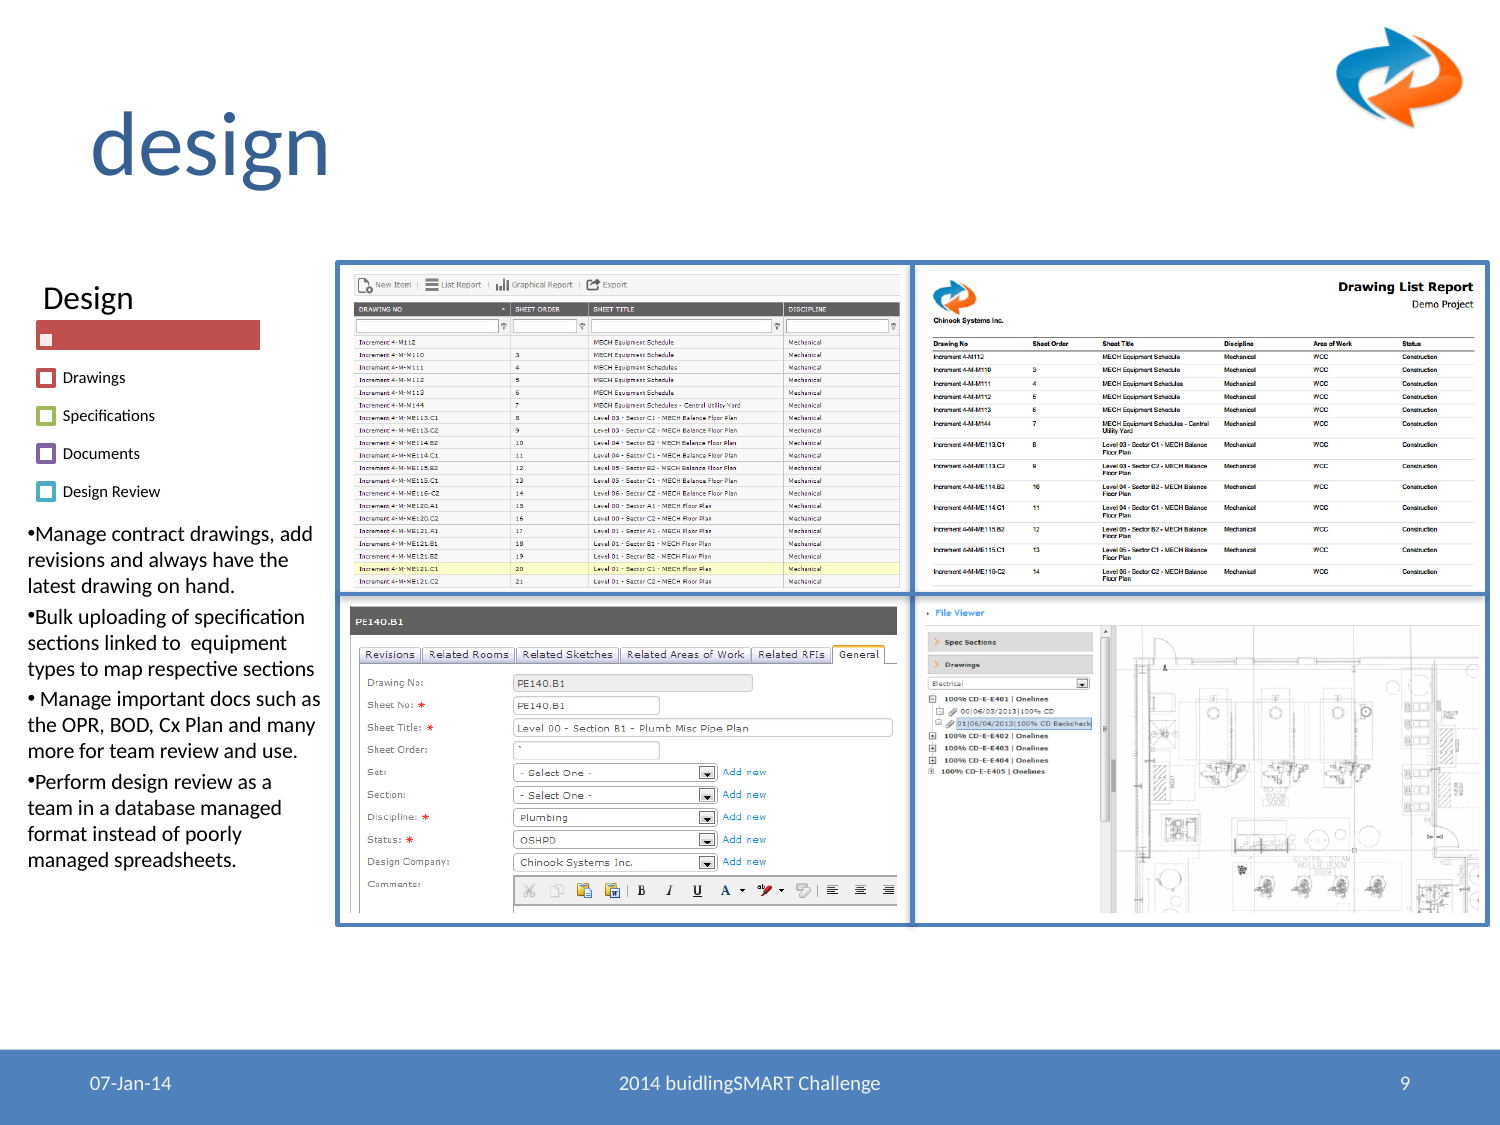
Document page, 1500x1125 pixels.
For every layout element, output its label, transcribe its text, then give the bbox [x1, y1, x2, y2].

text_box Manage contract drawings, add revisions and always have the latest drawing on hand. Bulk uploading of specification sections linked to equipment types to map respective sections Manage important docs such as the OPR, BOD, Cx Plan and many more for team review and use. Perform design review as a team in a database managed format instead of poorly managed spreadsheets. [12, 512, 338, 963]
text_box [337, 262, 1488, 926]
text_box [0, 1049, 1500, 1125]
title design [75, 45, 1425, 233]
picture [1335, 27, 1464, 130]
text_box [37, 274, 332, 863]
